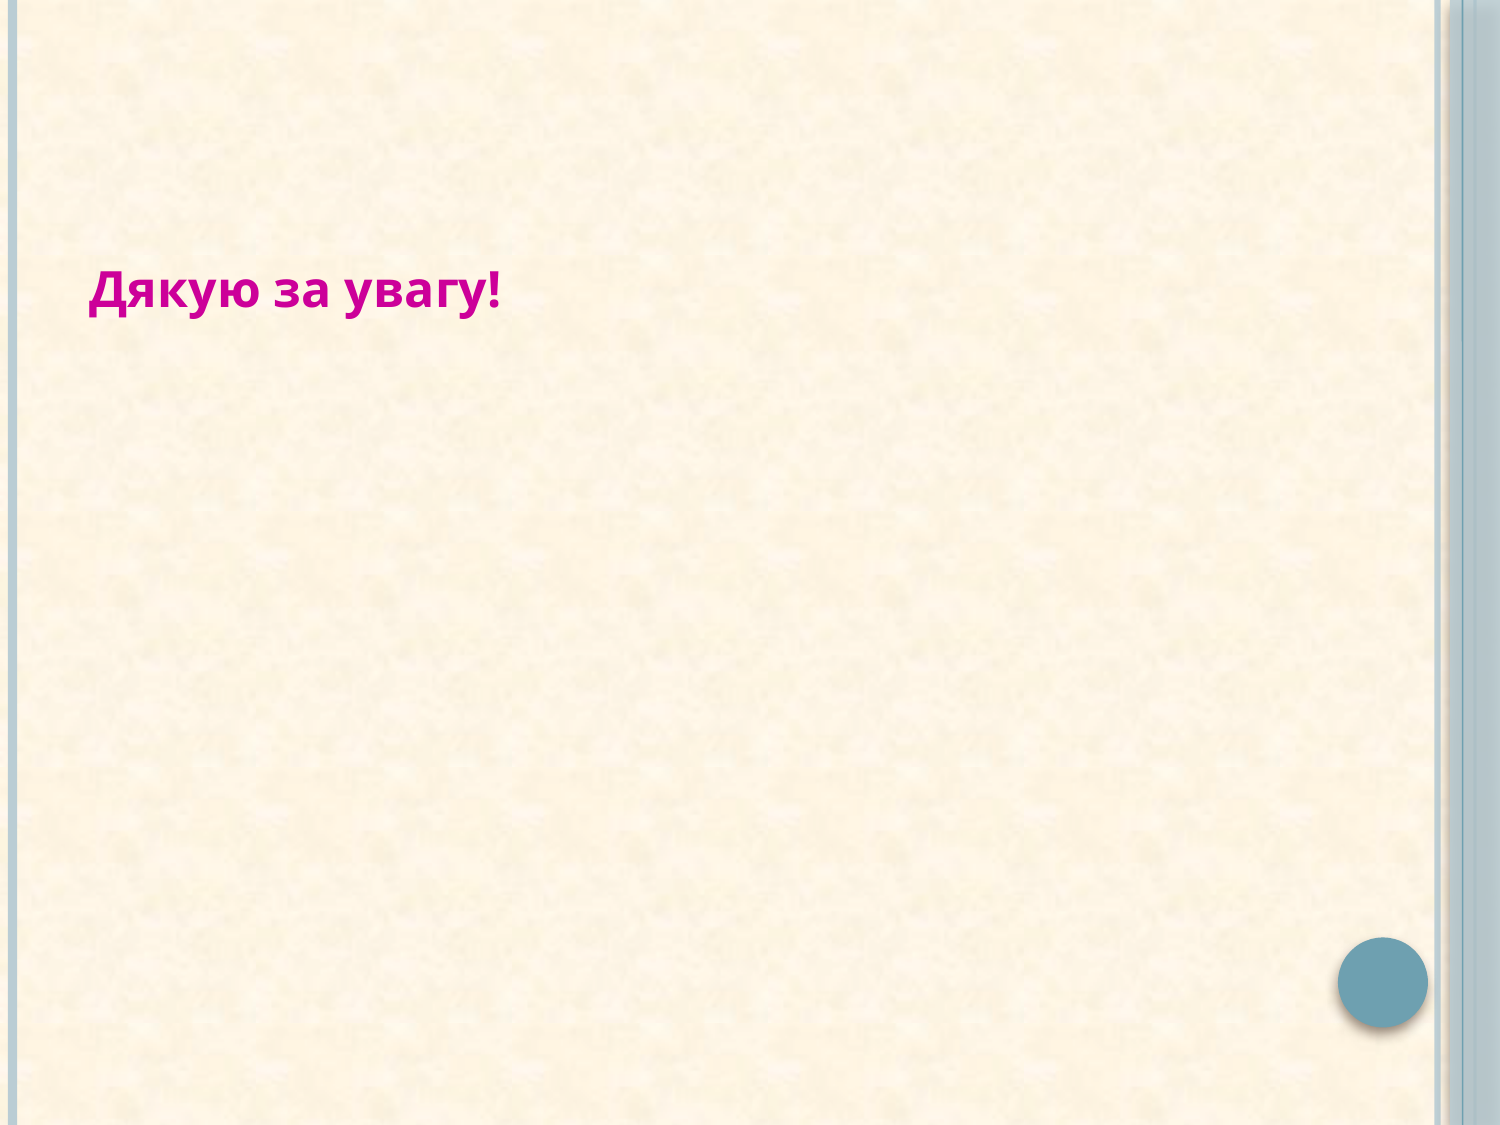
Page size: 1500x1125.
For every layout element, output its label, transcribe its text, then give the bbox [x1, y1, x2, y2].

list Дякую за увагу! [75, 249, 1375, 838]
